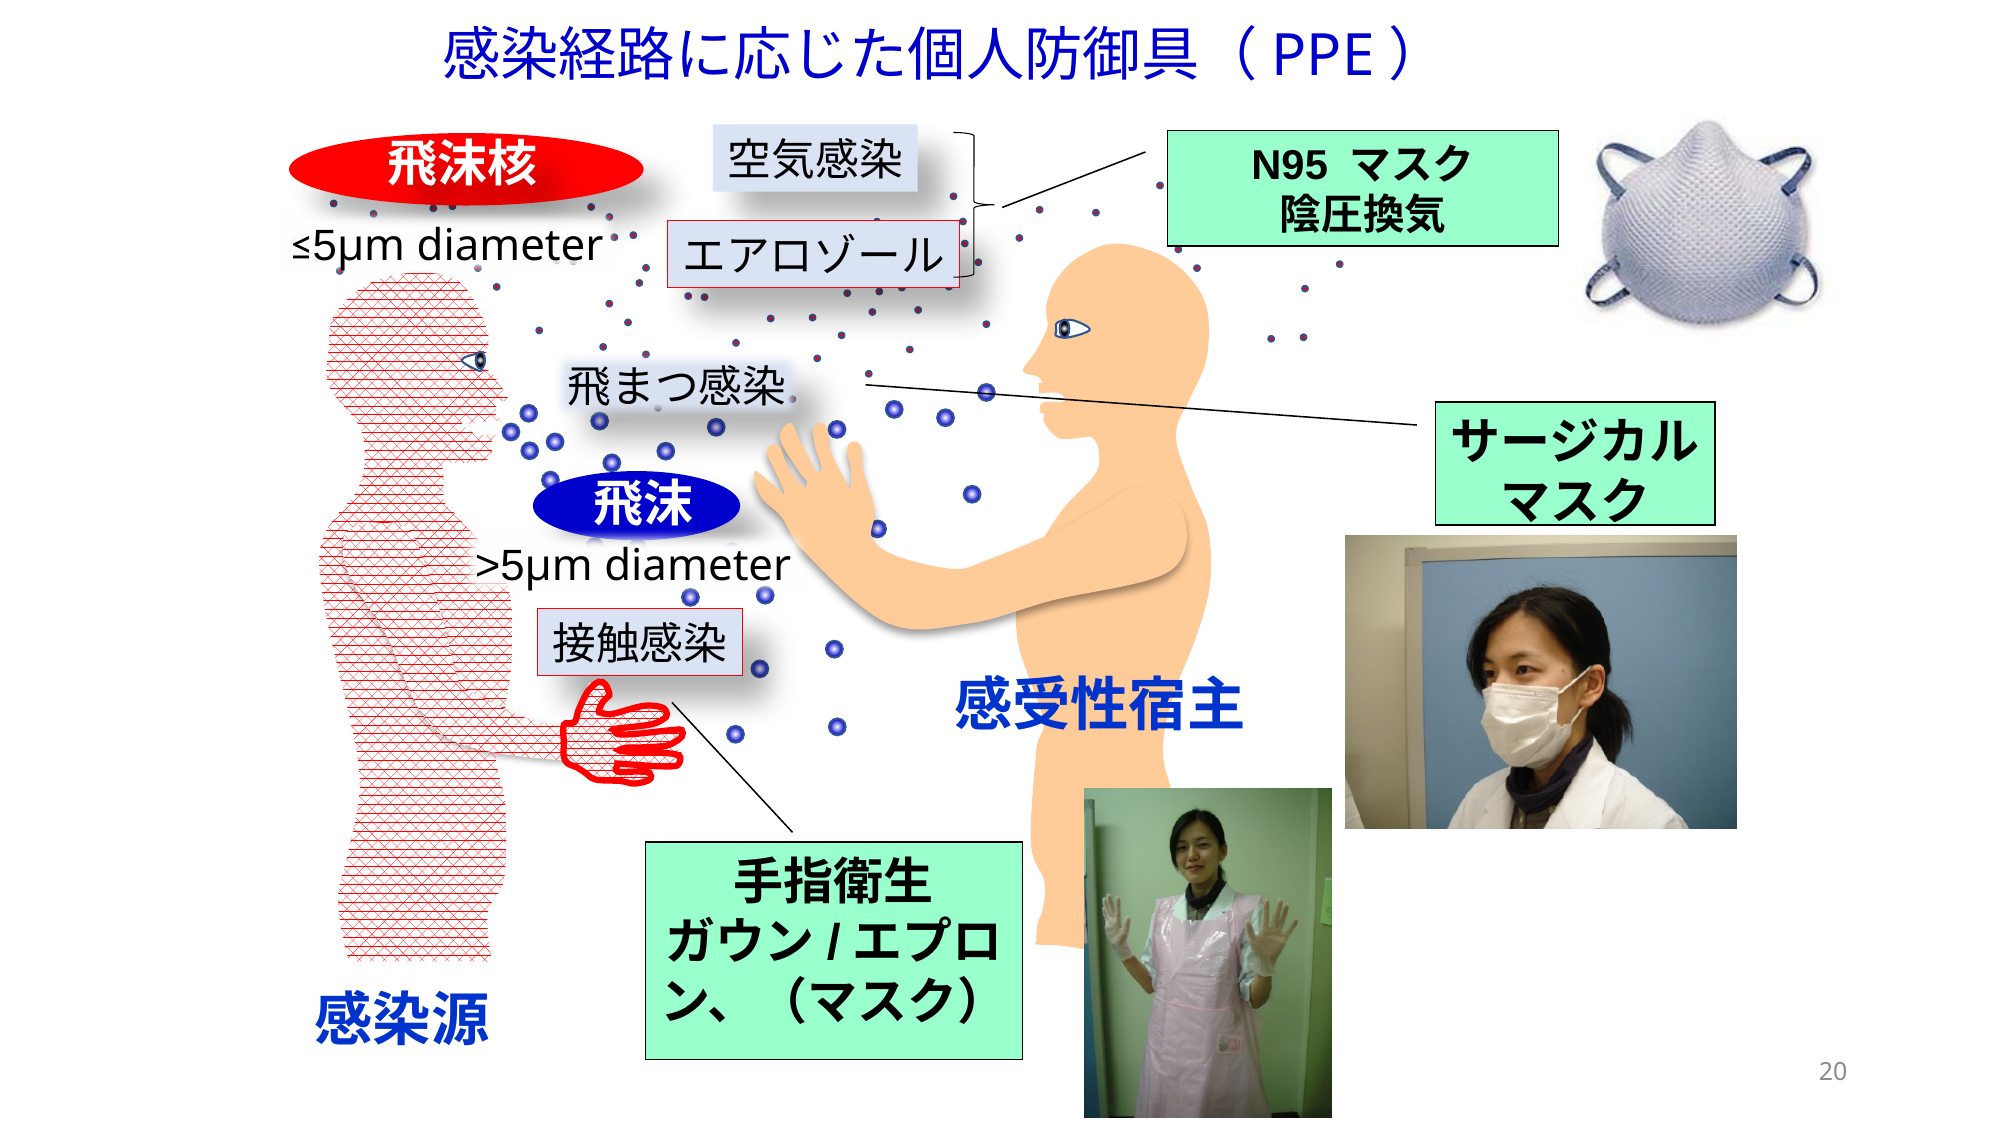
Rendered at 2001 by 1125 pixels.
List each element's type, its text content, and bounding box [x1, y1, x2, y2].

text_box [289, 124, 714, 278]
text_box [319, 278, 683, 963]
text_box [645, 788, 1331, 1118]
text_box [1092, 208, 1100, 217]
text_box 感染経路に応じた個人防御具（PPE） [427, 9, 1462, 95]
text_box 感受性宿主 [1211, 659, 1271, 745]
text_box 空気感染 [714, 124, 918, 192]
text_box [732, 339, 740, 347]
text_box [1035, 205, 1044, 214]
text_box [953, 131, 995, 244]
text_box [754, 244, 1211, 788]
text_box [1156, 181, 1164, 190]
text_box 接触感染 [683, 608, 743, 676]
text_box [477, 464, 789, 598]
text_box 感染源 [299, 974, 538, 1060]
slide_number 20 [1412, 1042, 1863, 1103]
text_box エアロゾール [683, 220, 953, 288]
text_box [1167, 94, 1832, 345]
text_box 飛まつ感染 [683, 368, 754, 403]
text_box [1345, 401, 1737, 829]
text_box [1015, 234, 1024, 242]
text_box [683, 598, 700, 607]
text_box [726, 724, 745, 744]
